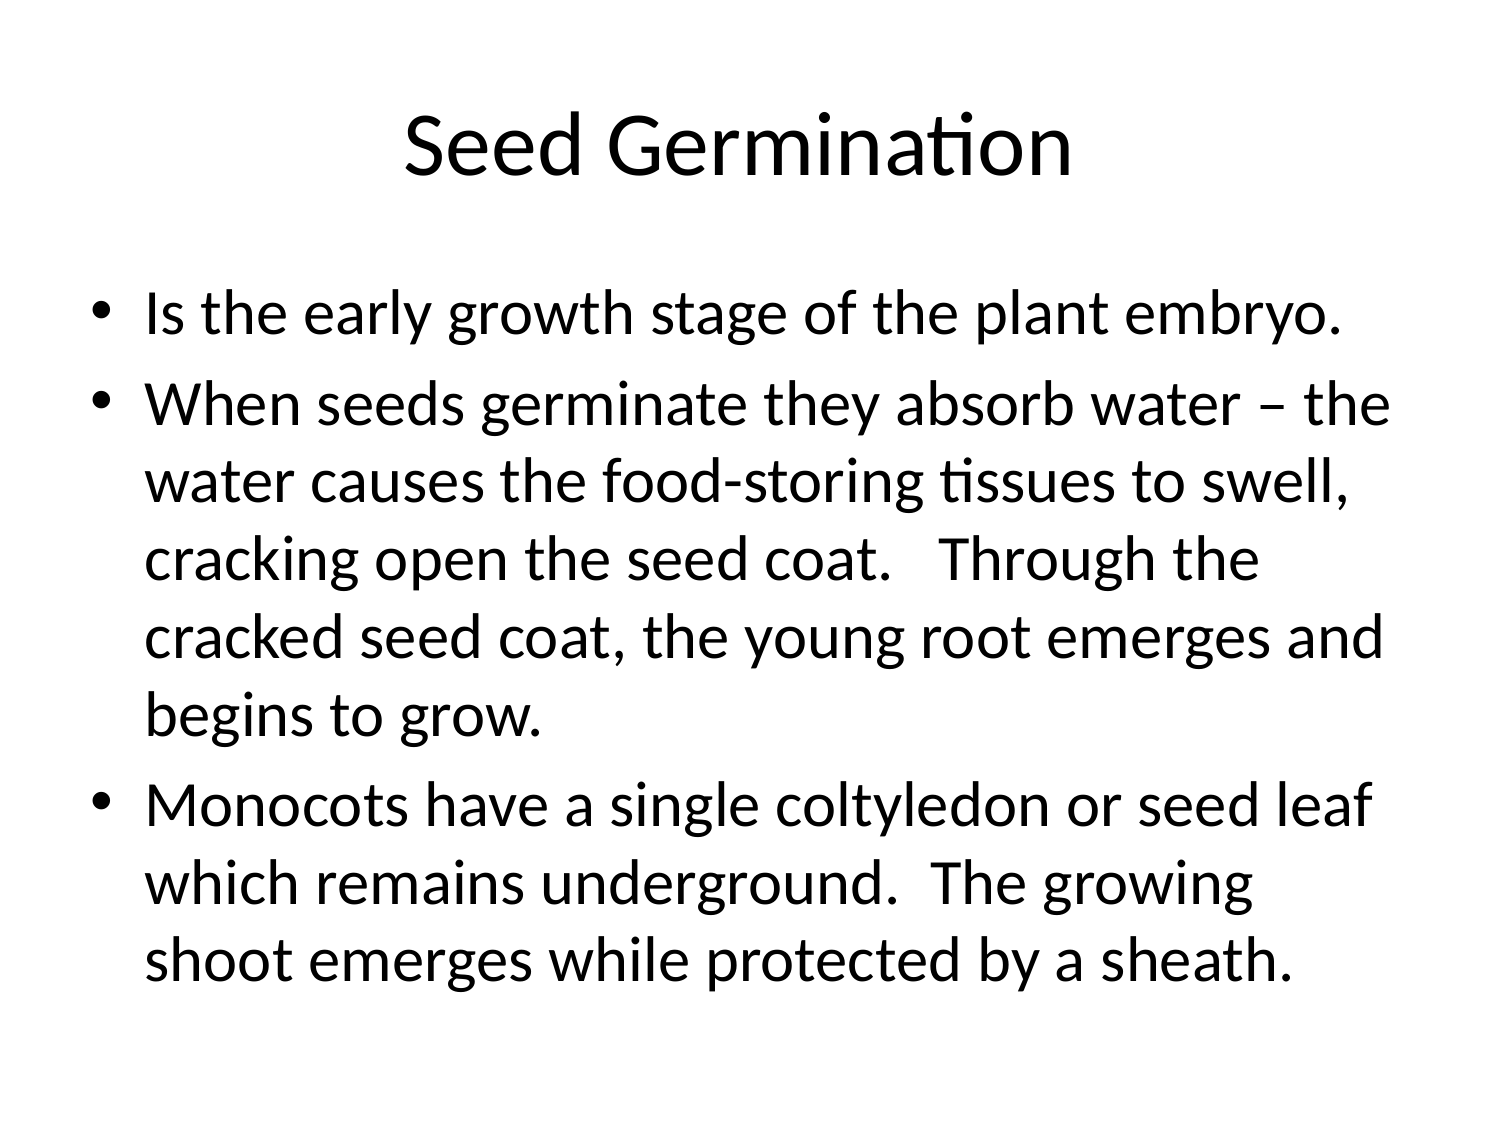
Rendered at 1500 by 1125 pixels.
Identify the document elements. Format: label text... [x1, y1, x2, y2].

title Seed Germination [75, 45, 1425, 233]
list Is the early growth stage of the plant embryo. When seeds germinate they absorb water – the water causes the food-storing tissues to swell, cracking open the seed coat. Through the cracked seed coat, the young root emerges and begins to grow. Monocots have a single coltyledon or seed leaf which remains underground. The growing shoot emerges while protected by a sheath. [75, 262, 1425, 1005]
